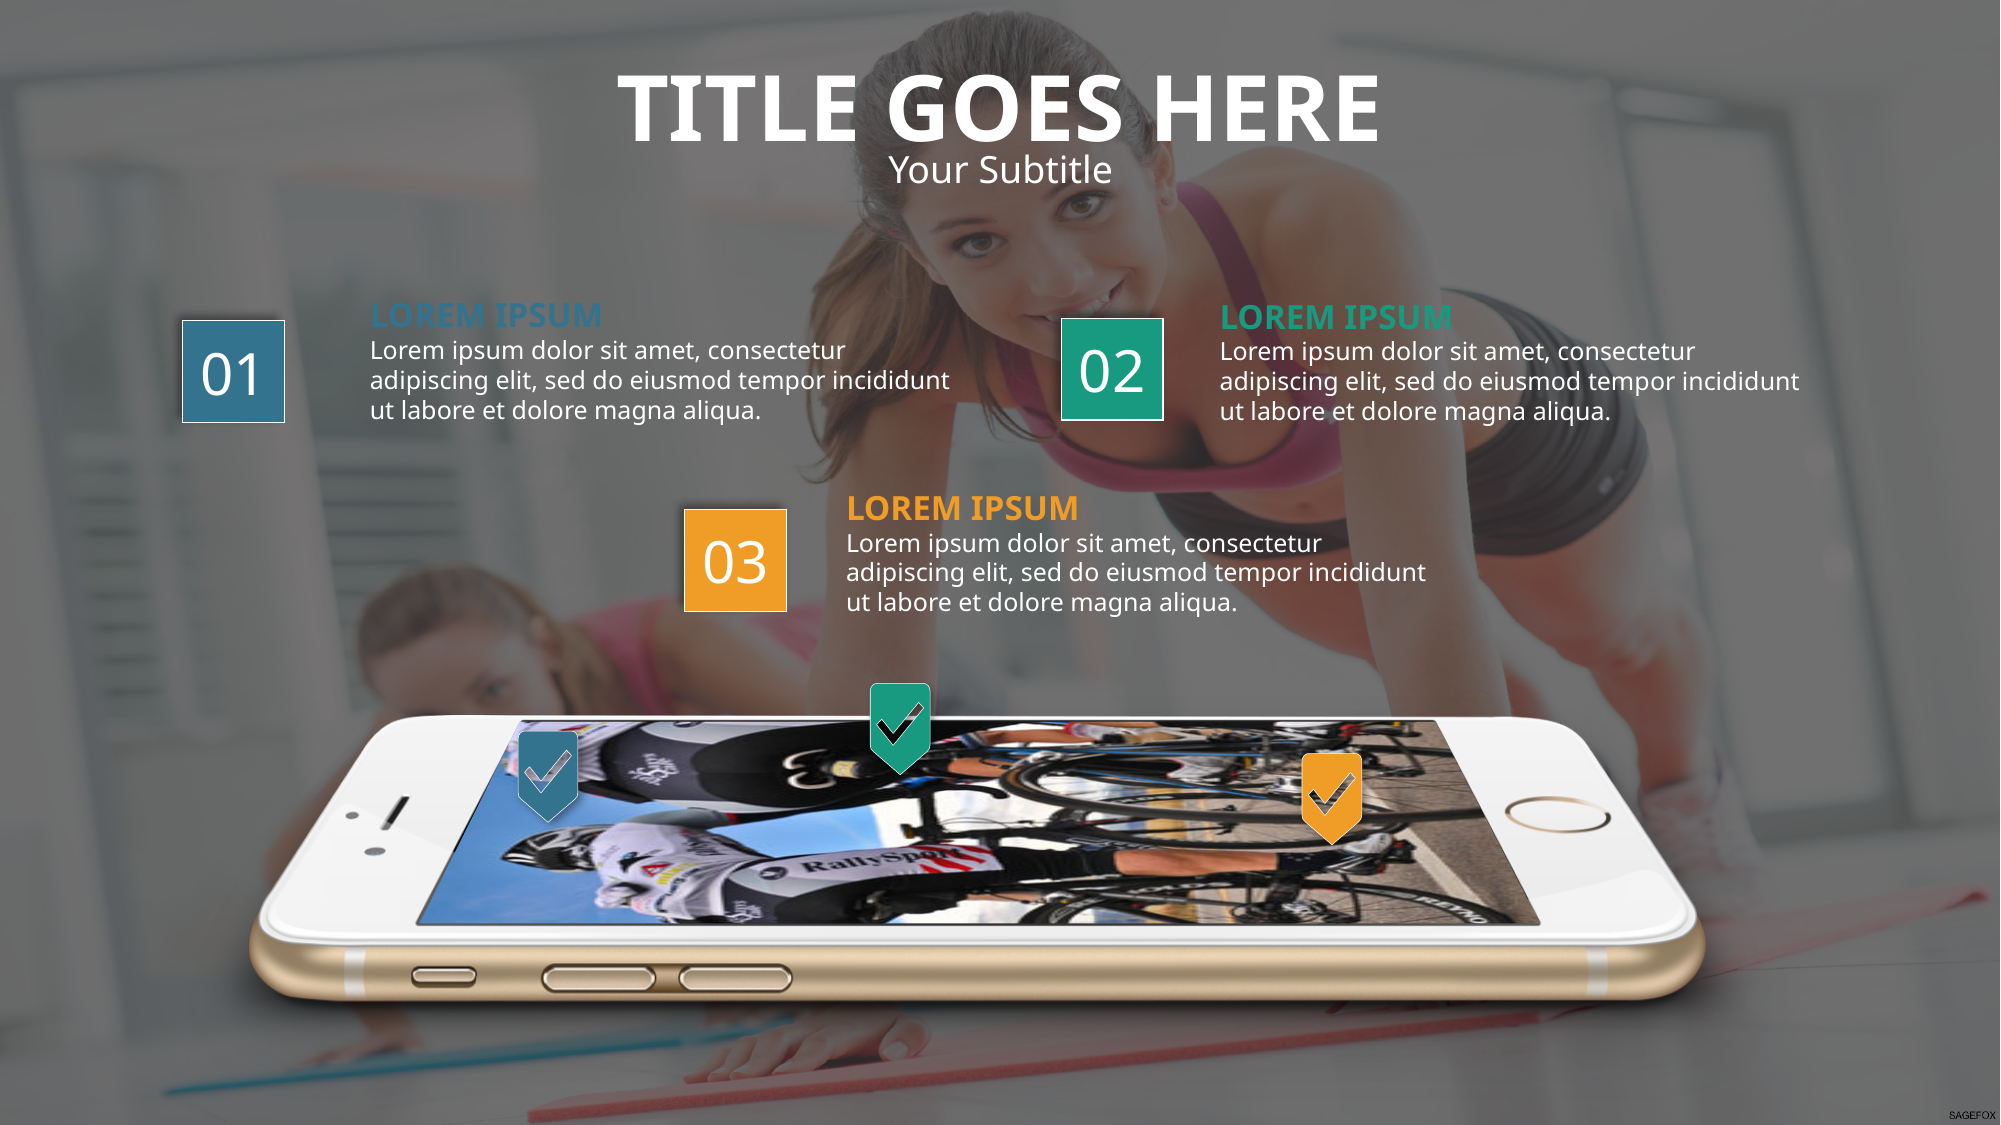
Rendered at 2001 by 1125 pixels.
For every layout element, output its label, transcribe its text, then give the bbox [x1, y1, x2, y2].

text_box LOREM IPSUM Lorem ipsum dolor sit amet, consectetur adipiscing elit, sed do eiusmod tempor incididunt ut labore et dolore magna aliqua. [359, 289, 966, 430]
text_box LOREM IPSUM Lorem ipsum dolor sit amet, consectetur adipiscing elit, sed do eiusmod tempor incididunt ut labore et dolore magna aliqua. [1209, 290, 1815, 431]
picture [0, 0, 2001, 1125]
text_box 01 [181, 320, 285, 424]
text_box 02 [1060, 317, 1164, 421]
text_box LOREM IPSUM Lorem ipsum dolor sit amet, consectetur adipiscing elit, sed do eiusmod tempor incididunt ut labore et dolore magna aliqua. [836, 482, 1442, 560]
text_box 03 [683, 508, 787, 560]
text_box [548, 42, 1452, 199]
